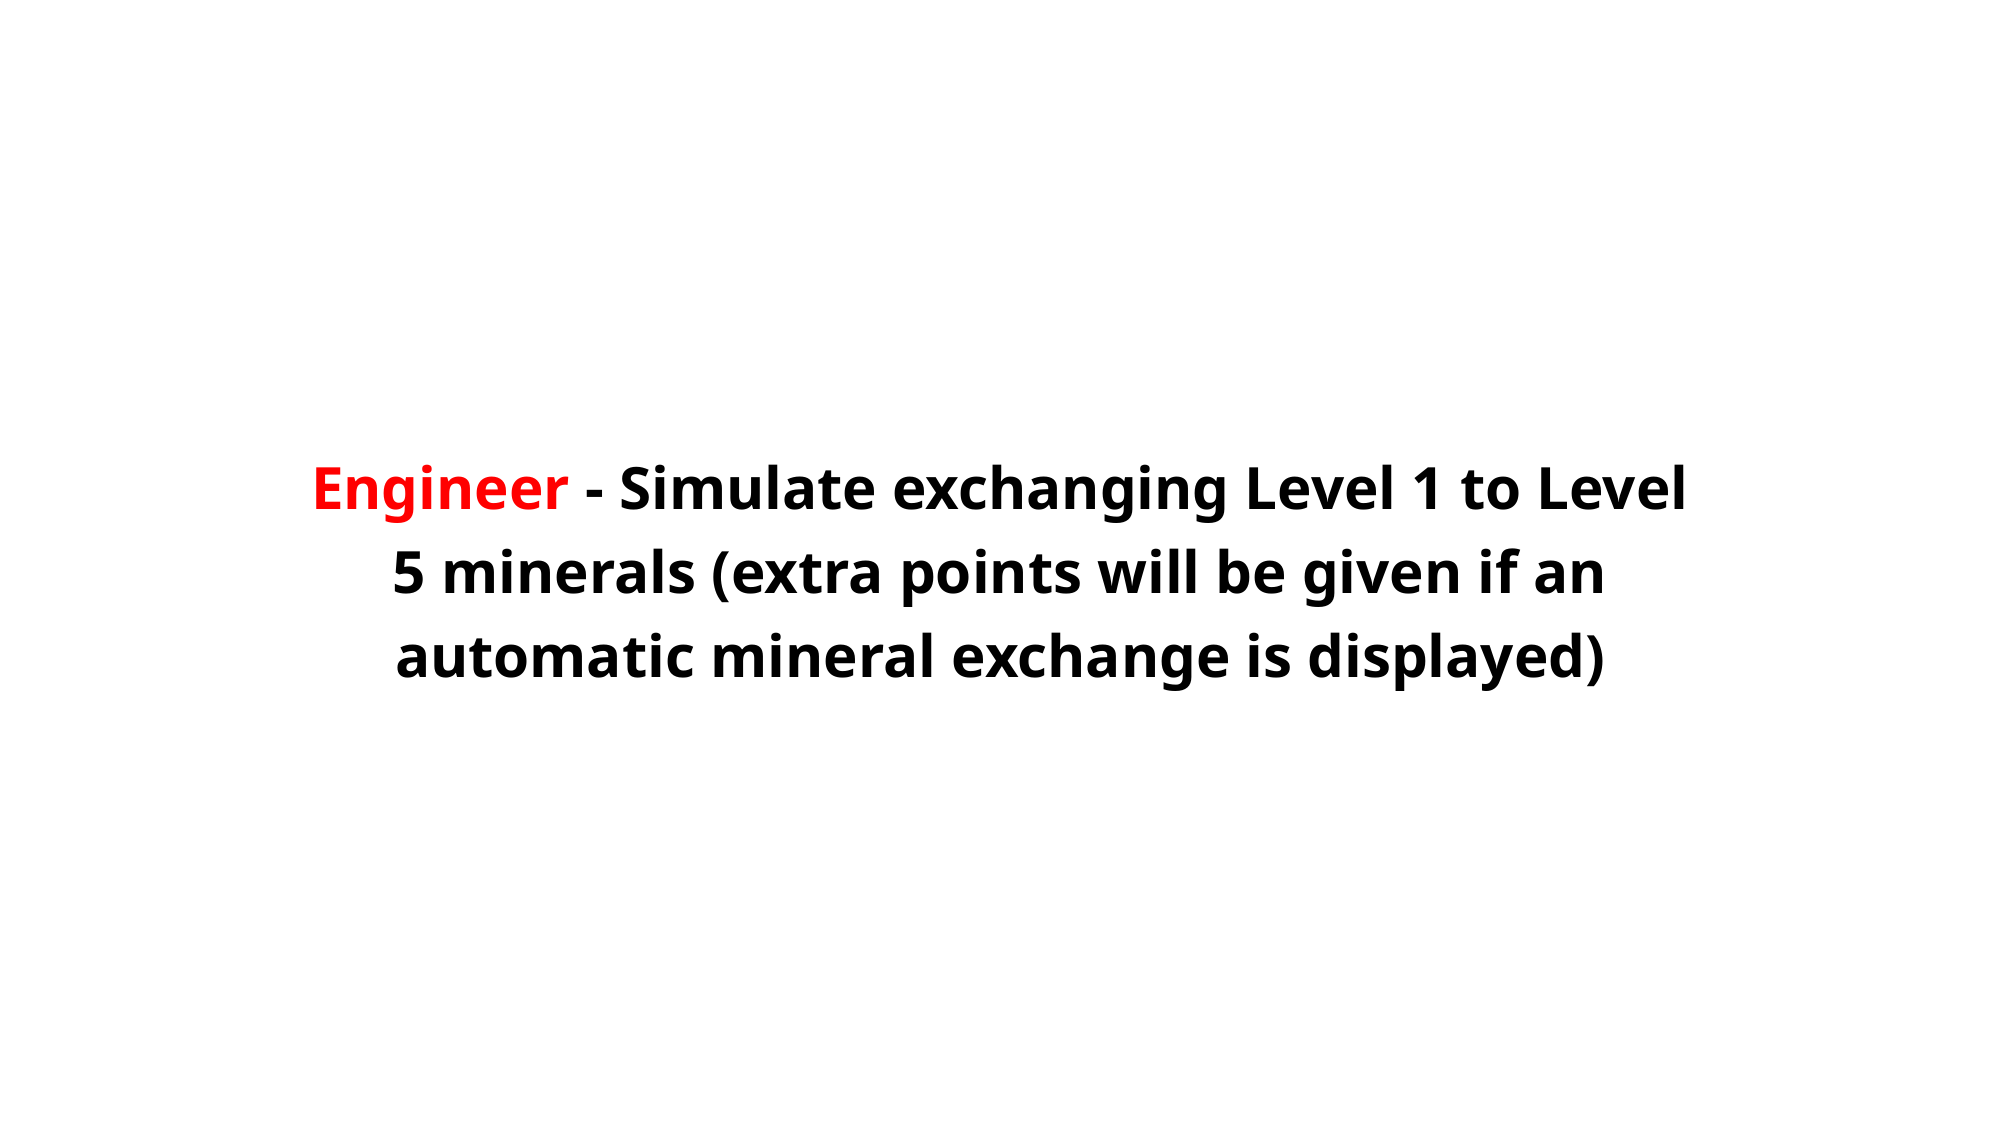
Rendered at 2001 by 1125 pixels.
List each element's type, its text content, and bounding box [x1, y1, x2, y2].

text_box Engineer - Simulate exchanging Level 1 to Level 5 minerals (extra points will be given if an automatic mineral exchange is displayed) [278, 429, 1722, 697]
